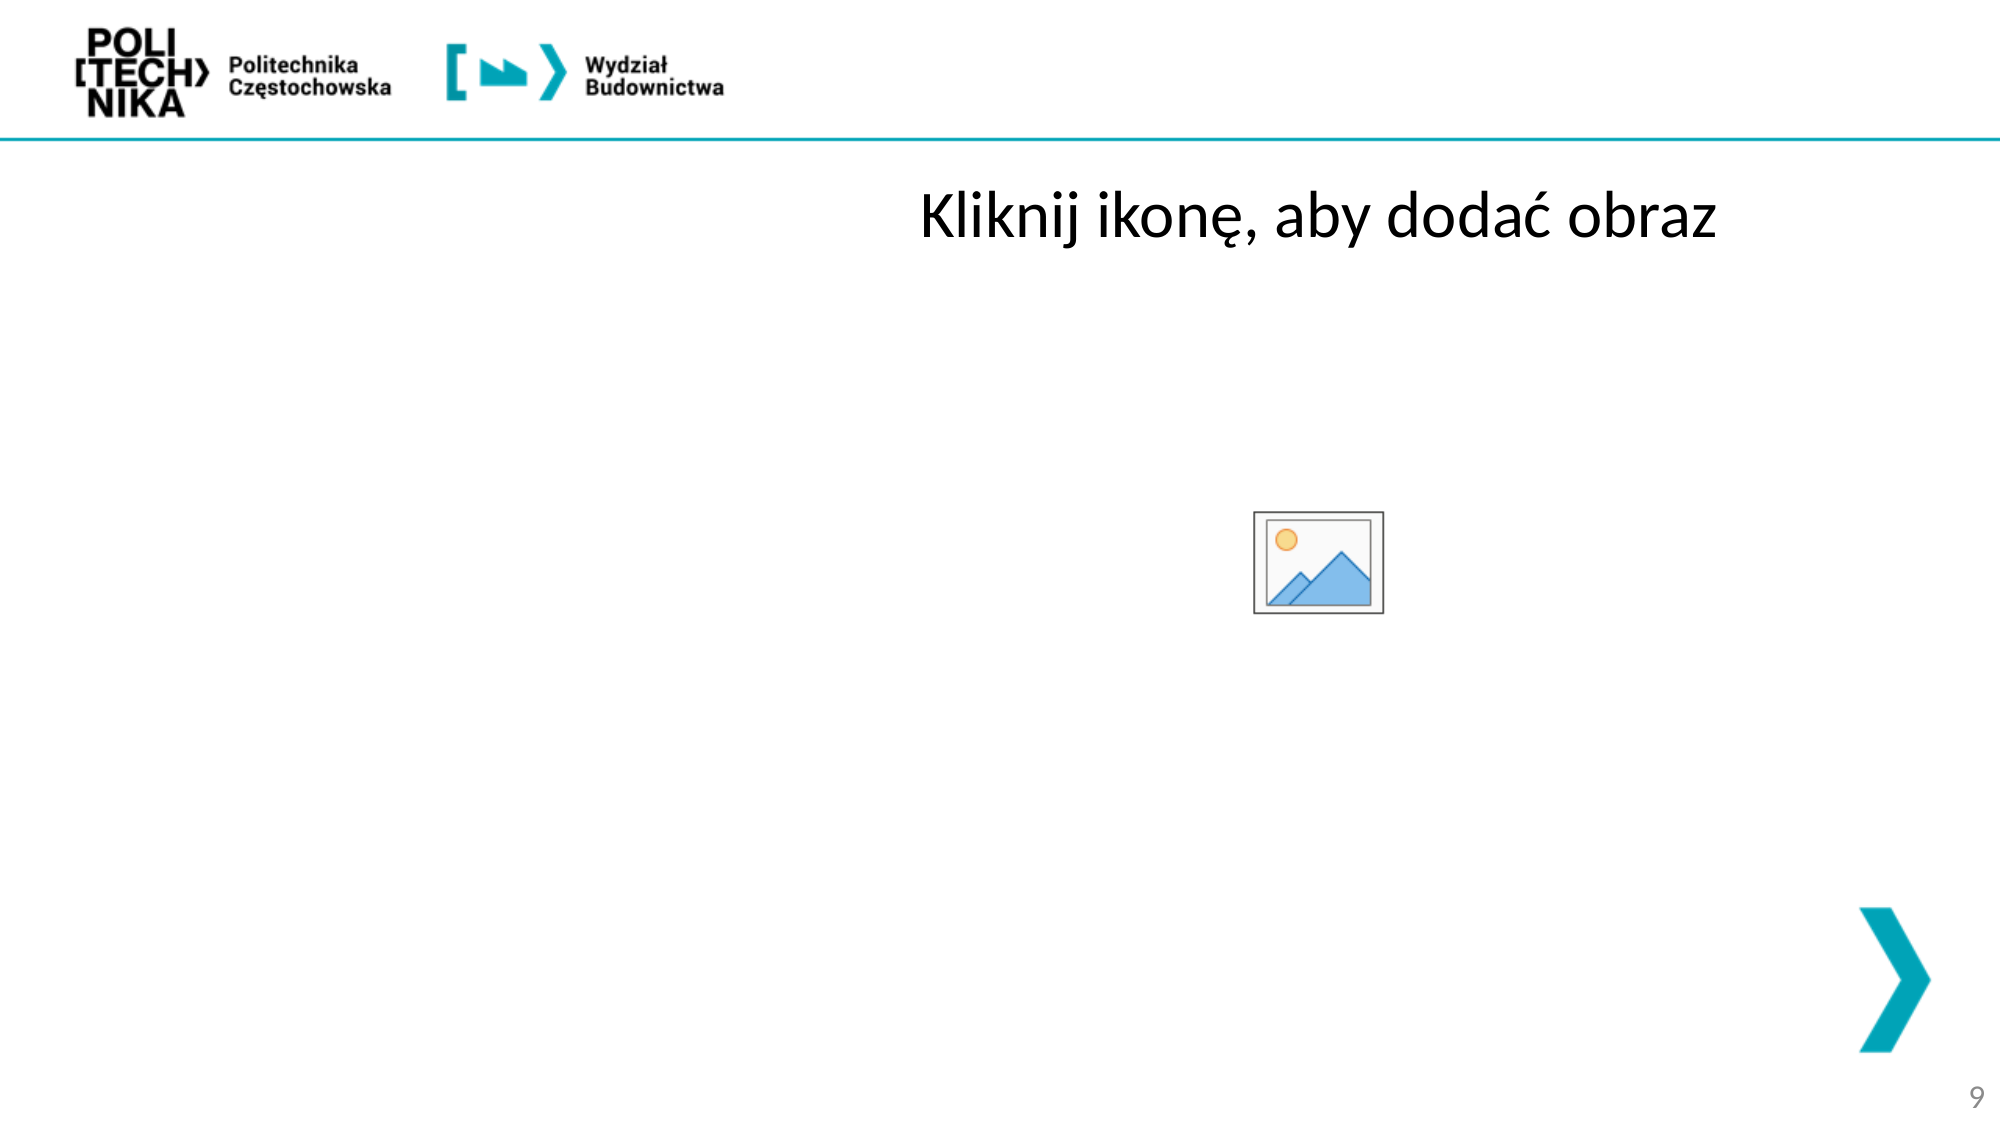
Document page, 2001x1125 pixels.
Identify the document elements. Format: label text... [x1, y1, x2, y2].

picture [0, 0, 2000, 1125]
slide_number 9 [1911, 1065, 2000, 1125]
